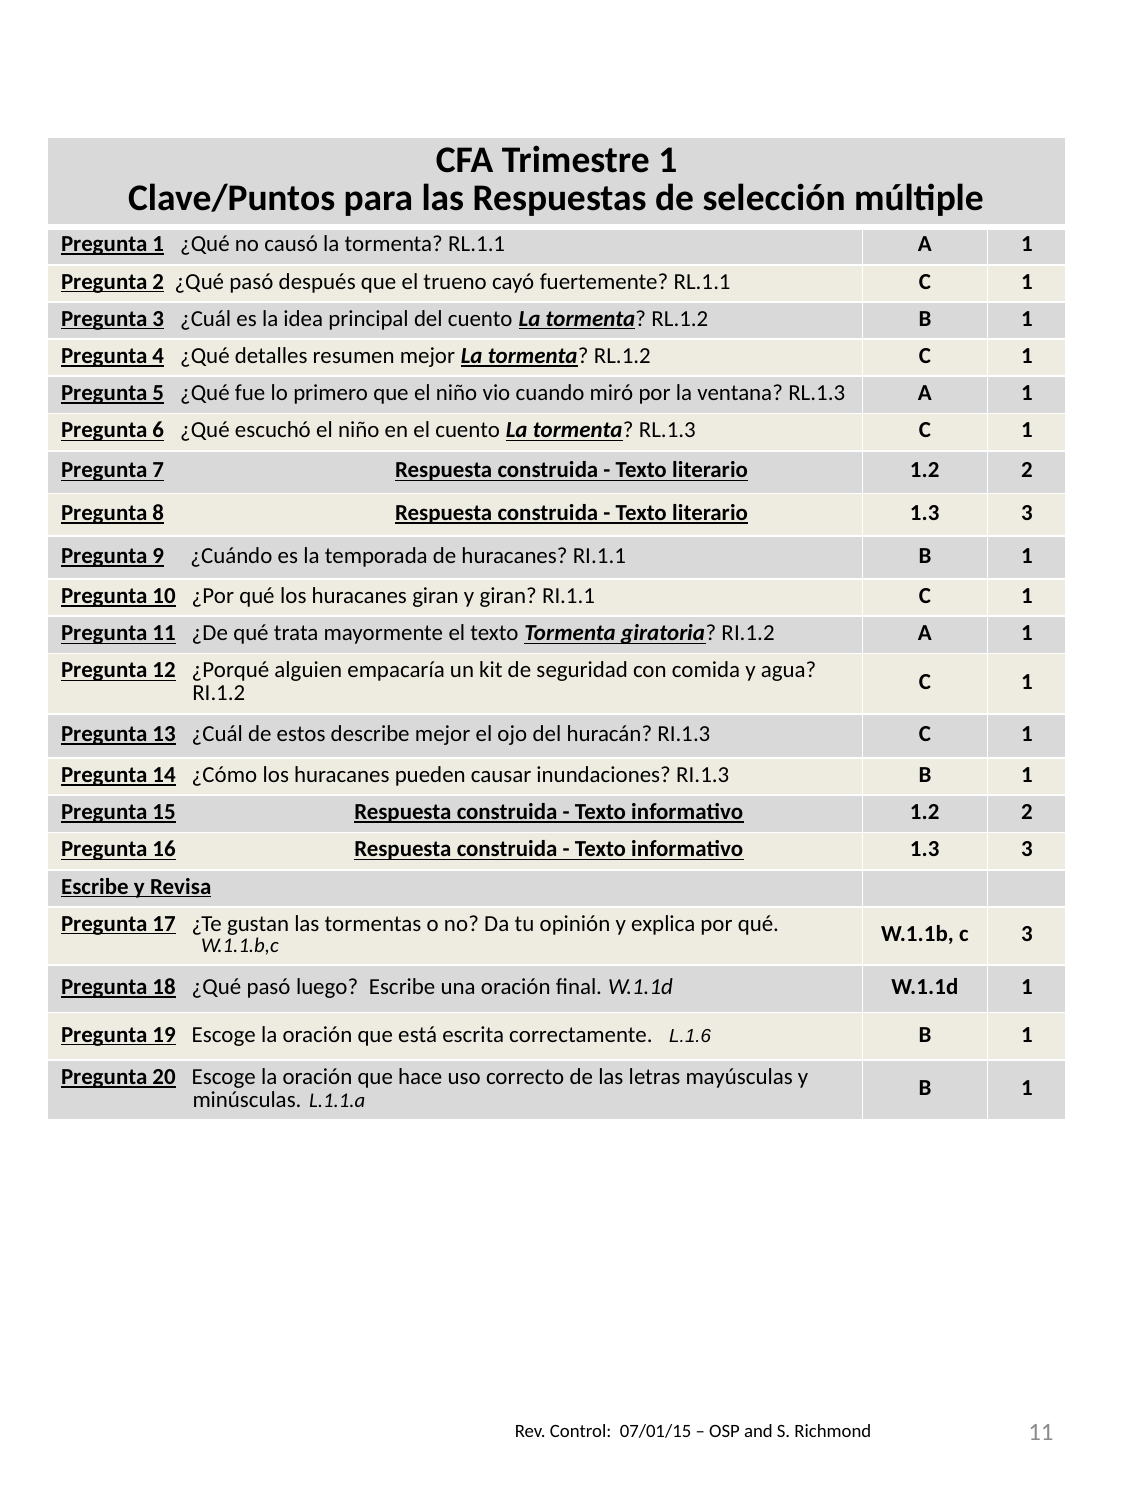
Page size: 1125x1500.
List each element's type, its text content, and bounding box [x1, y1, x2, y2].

table_cell 1 [988, 266, 1065, 301]
table_cell Pregunta 16 Respuesta construida - Texto informativo [48, 833, 862, 869]
table_cell Escribe y Revisa [48, 871, 862, 906]
table_cell 1.3 [863, 833, 987, 869]
table_cell Pregunta 8 Respuesta construida - Texto literario [48, 494, 862, 535]
table_cell Pregunta 5 ¿Qué fue lo primero que el niño vio cuando miró por la ventana? RL.1.3 [48, 377, 862, 413]
table_cell Pregunta 2 ¿Qué pasó después que el trueno cayó fuertemente? RL.1.1 [48, 266, 862, 301]
table_cell A [863, 377, 987, 413]
table_cell Pregunta 7 Respuesta construida - Texto literario [48, 452, 862, 493]
table_cell 1 [988, 1013, 1065, 1059]
table_cell 3 [988, 833, 1065, 869]
table_cell C [863, 654, 987, 713]
table_cell 1.2 [863, 452, 987, 493]
table_cell Pregunta 9 ¿Cuándo es la temporada de huracanes? RI.1.1 [48, 537, 862, 578]
table_cell 1 [988, 715, 1065, 757]
table_cell W.1.1b, c [863, 908, 987, 964]
table_cell 1 [988, 617, 1065, 653]
table_cell C [863, 340, 987, 375]
table_cell 2 [988, 796, 1065, 832]
table_cell 1.3 [863, 494, 987, 535]
table_cell 1.2 [863, 796, 987, 832]
table_cell Pregunta 6 ¿Qué escuchó el niño en el cuento La tormenta? RL.1.3 [48, 414, 862, 450]
table_cell A [863, 230, 987, 264]
table_header CFA Trimestre 1 Clave/Puntos para las Respuestas de selección múltiple [48, 138, 1065, 224]
table_cell Pregunta 17 ¿Te gustan las tormentas o no? Da tu opinión y explica por qué. W.1.1.b,c [48, 908, 862, 964]
table_cell Pregunta 19 Escoge la oración que está escrita correctamente. L.1.6 [48, 1013, 862, 1059]
table_cell 1 [988, 414, 1065, 450]
table_cell Pregunta 11 ¿De qué trata mayormente el texto Tormenta giratoria? RI.1.2 [48, 617, 862, 653]
table_cell 1 [988, 654, 1065, 713]
table_cell C [863, 266, 987, 301]
table_cell [863, 871, 987, 906]
table_cell 1 [988, 759, 1065, 794]
table_cell 1 [988, 377, 1065, 413]
table_cell Pregunta 14 ¿Cómo los huracanes pueden causar inundaciones? RI.1.3 [48, 759, 862, 794]
table_cell Pregunta 4 ¿Qué detalles resumen mejor La tormenta? RL.1.2 [48, 340, 862, 375]
table_cell 1 [988, 1061, 1065, 1119]
table_cell 3 [988, 908, 1065, 964]
table_cell [988, 871, 1065, 906]
table_cell Pregunta 13 ¿Cuál de estos describe mejor el ojo del huracán? RI.1.3 [48, 715, 862, 757]
table_cell W.1.1d [863, 966, 987, 1012]
table_cell A [863, 617, 987, 653]
table_cell B [863, 1013, 987, 1059]
table_cell B [863, 303, 987, 338]
table_cell 3 [988, 494, 1065, 535]
table_cell Pregunta 15 Respuesta construida - Texto informativo [48, 796, 862, 832]
table_cell 1 [988, 537, 1065, 578]
table_cell C [863, 414, 987, 450]
table_cell B [863, 537, 987, 578]
table_cell 1 [988, 340, 1065, 375]
table_cell 1 [988, 580, 1065, 615]
table_cell B [863, 1061, 987, 1119]
table_cell Pregunta 18 ¿Qué pasó luego? Escribe una oración final. W.1.1d [48, 966, 862, 1012]
table_cell 1 [988, 303, 1065, 338]
table_cell Pregunta 10 ¿Por qué los huracanes giran y giran? RI.1.1 [48, 580, 862, 615]
table_cell Pregunta 3 ¿Cuál es la idea principal del cuento La tormenta? RL.1.2 [48, 303, 862, 338]
table_cell C [863, 580, 987, 615]
table_cell 1 [988, 966, 1065, 1012]
table_cell 1 [988, 230, 1065, 264]
table_cell C [863, 715, 987, 757]
table_cell B [863, 759, 987, 794]
table_cell 2 [988, 452, 1065, 493]
table_cell Pregunta 1 ¿Qué no causó la tormenta? RL.1.1 [48, 230, 862, 264]
table_cell Pregunta 12 ¿Porqué alguien empacaría un kit de seguridad con comida y agua? RI.1.2 [48, 654, 862, 713]
slide_number 11 [806, 1390, 1069, 1471]
table_cell Pregunta 20 Escoge la oración que hace uso correcto de las letras mayúsculas y minúsculas. L.1.1.a [48, 1061, 862, 1119]
